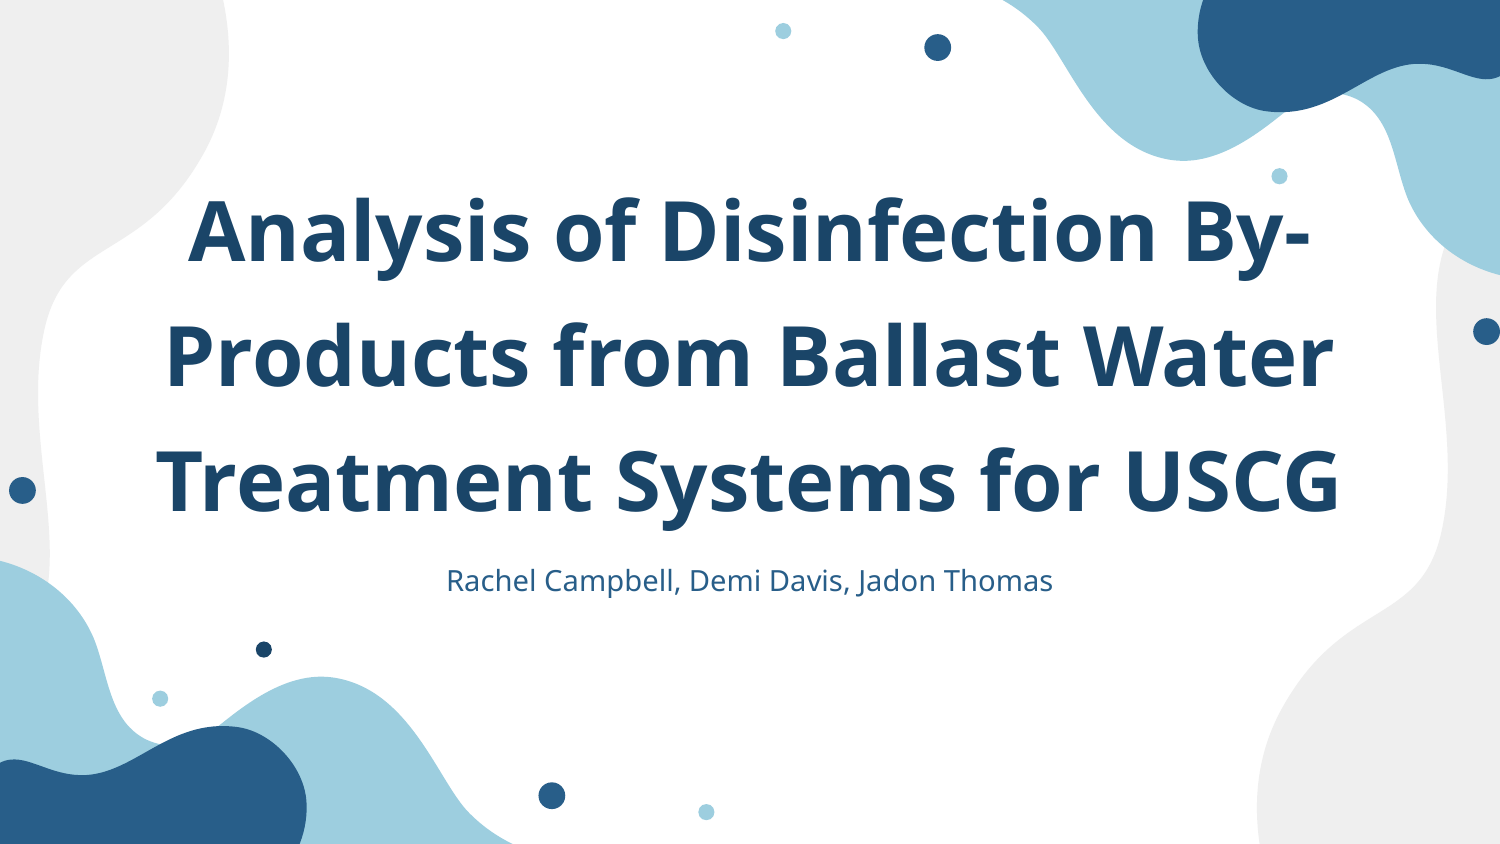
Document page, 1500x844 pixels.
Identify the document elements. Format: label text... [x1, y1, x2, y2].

subtitle Rachel Campbell, Demi Davis, Jadon Thomas [417, 546, 1083, 610]
title Analysis of Disinfection By-Products from Ballast Water Treatment Systems for USCG [81, 169, 1419, 513]
